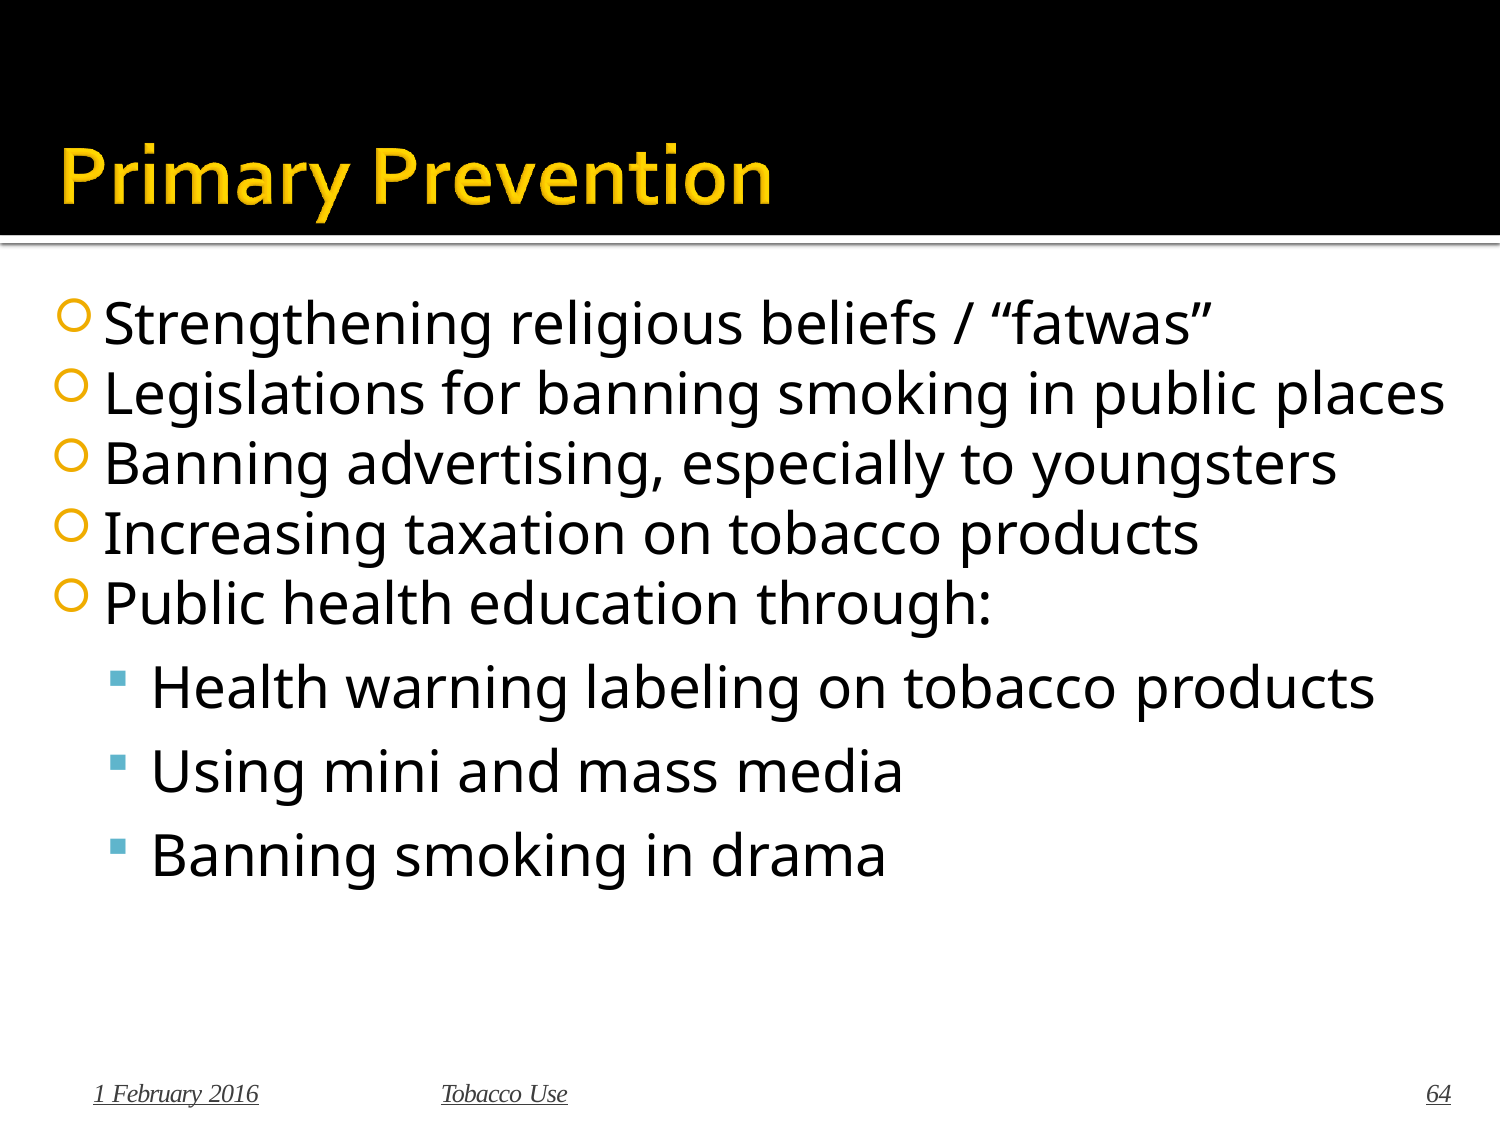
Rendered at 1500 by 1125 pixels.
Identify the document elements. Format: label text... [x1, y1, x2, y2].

text_box [63, 142, 770, 224]
text_box 64 [1424, 1075, 1454, 1108]
title Strengthening religious beliefs / “fatwas” [53, 279, 1447, 310]
text_box 1 February 2016 [91, 1075, 261, 1108]
text_box Tobacco Use [438, 1075, 573, 1108]
picture [0, 243, 1500, 251]
list Legislations for banning smoking in public places Banning advertising, especially to youngsters Increasing taxation on tobacco products Public health education through: Health warning labeling on tobacco products Using mini and mass media Banning smoking in drama [41, 310, 1459, 994]
